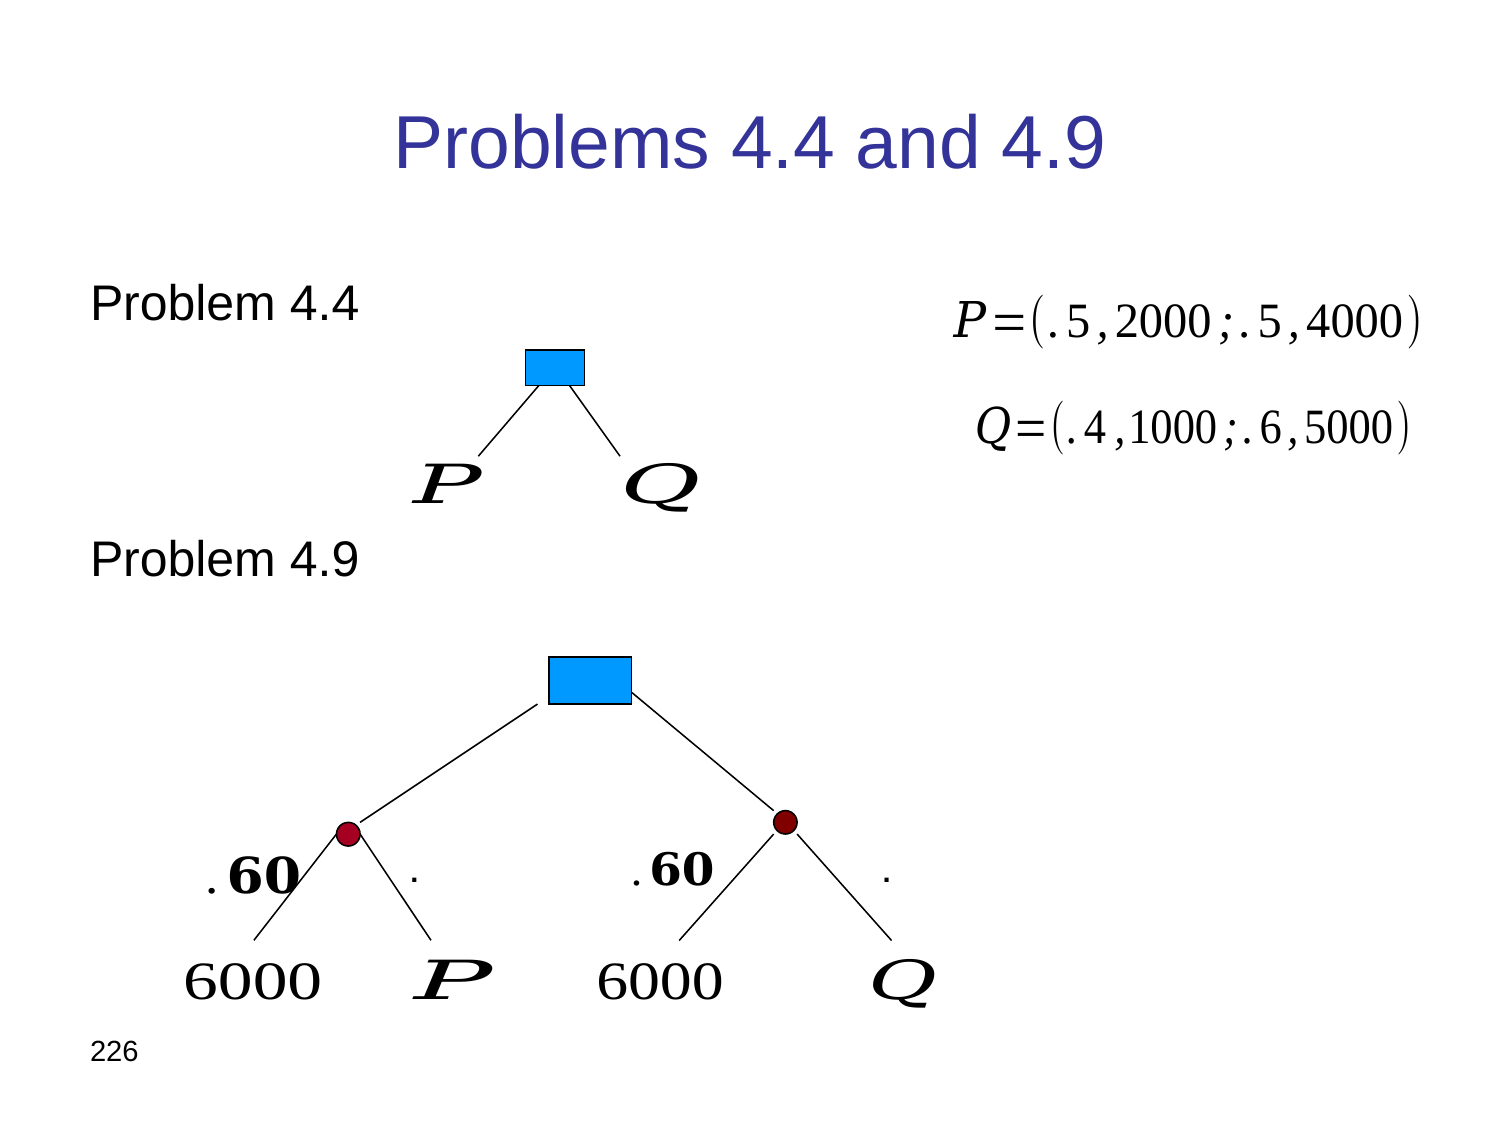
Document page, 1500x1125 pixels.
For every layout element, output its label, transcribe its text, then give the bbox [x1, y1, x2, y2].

text_box [549, 656, 632, 705]
slide_number 226 [74, 1024, 426, 1103]
title Problems 4.4 and 4.9 [75, 45, 1425, 233]
list Problem 4.4 Problem 4.9 [75, 262, 1425, 1005]
text_box [525, 349, 585, 386]
text_box [773, 810, 798, 835]
text_box [206, 834, 302, 895]
text_box [336, 822, 361, 847]
